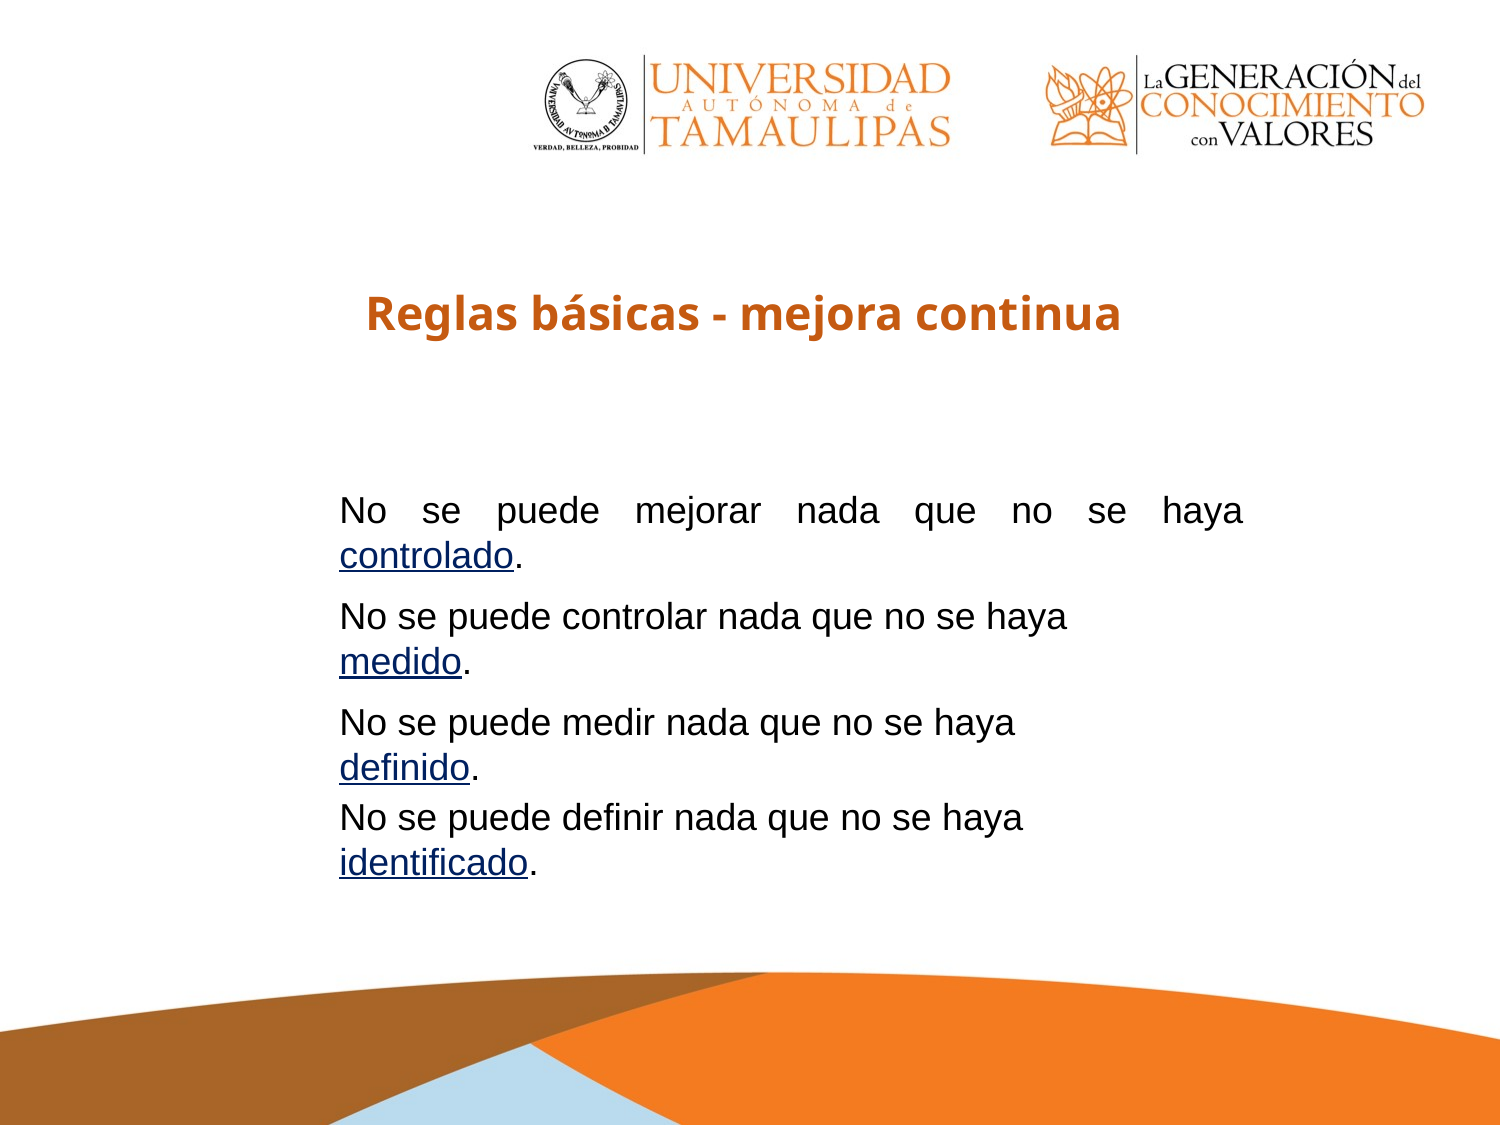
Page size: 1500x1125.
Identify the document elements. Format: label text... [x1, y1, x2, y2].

text_box [321, 727, 1235, 1125]
text_box No se puede controlar nada que no se haya medido. [324, 584, 1223, 690]
text_box No se puede definir nada que no se haya identificado. [324, 785, 1199, 891]
text_box No se puede mejorar nada que no se haya controlado. [324, 478, 1258, 583]
text_box Reglas básicas - mejora continua [216, 273, 1272, 352]
picture [0, 0, 1500, 1125]
text_box No se puede medir nada que no se haya definido. [324, 690, 1164, 785]
